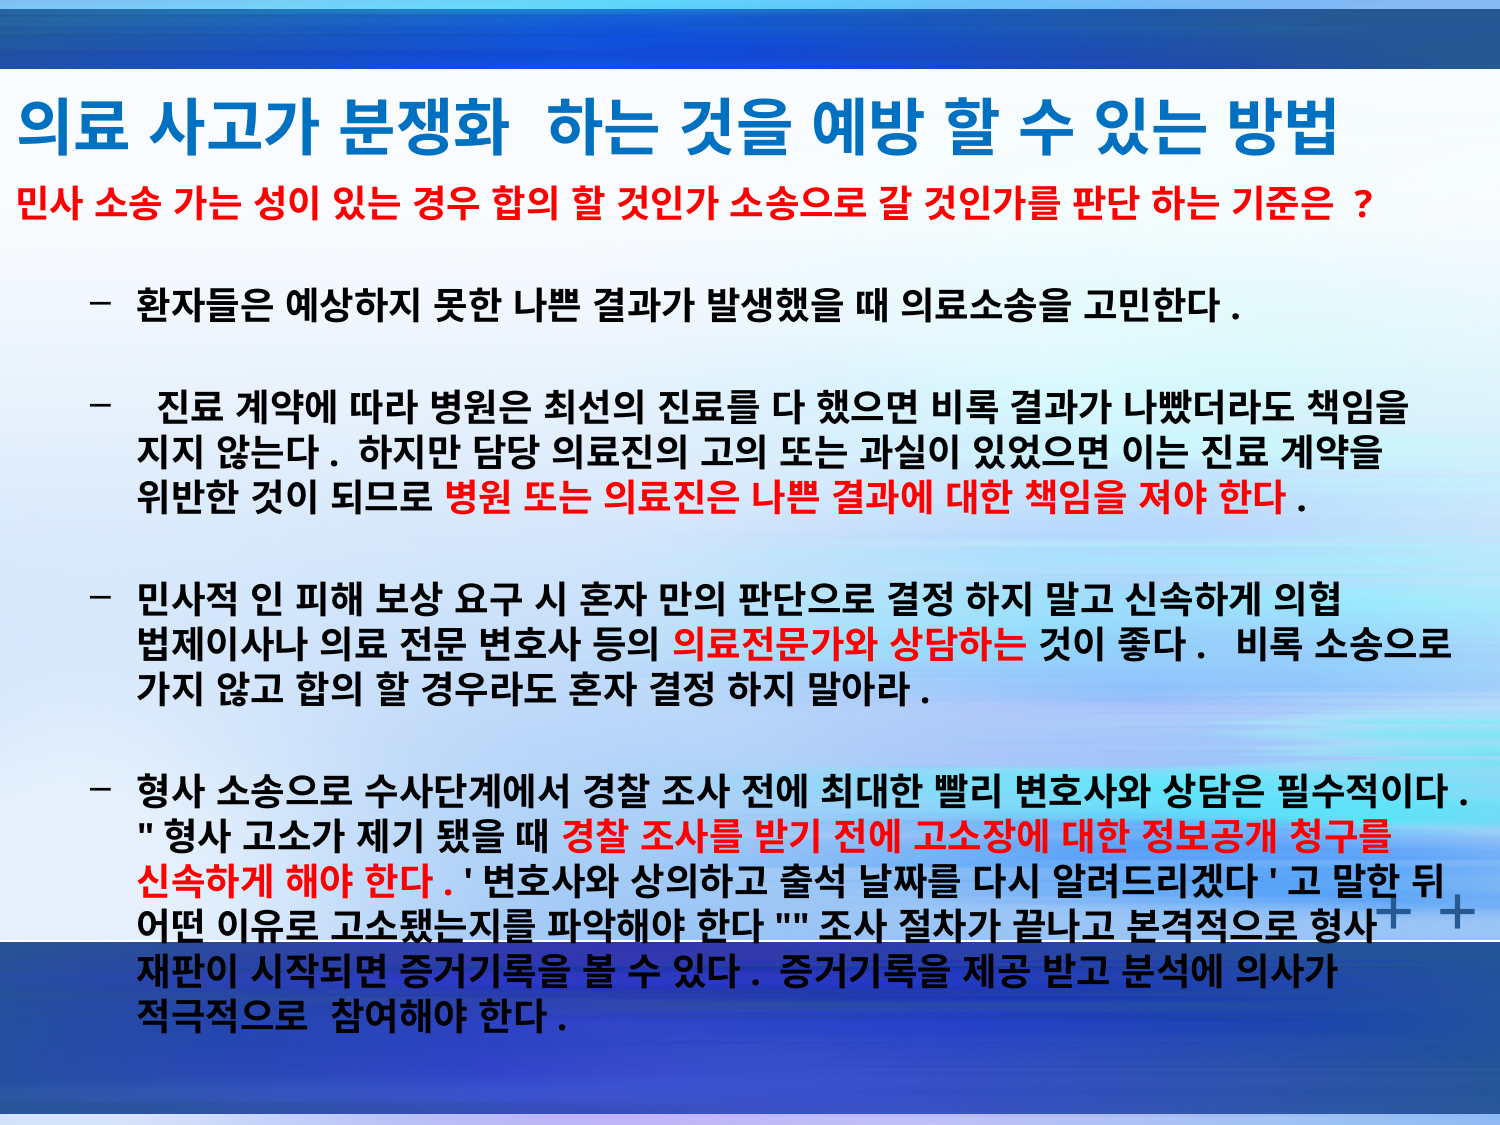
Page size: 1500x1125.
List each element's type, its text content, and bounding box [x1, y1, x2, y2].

title 의료 사고가 분쟁화 하는 것을 예방 할 수 있는 방법 [1, 66, 1500, 172]
list 민사 소송 가는 성이 있는 경우 합의 할 것인가 소송으로 갈 것인가를 판단 하는 기준은 ? 환자들은 예상하지 못한 나쁜 결과가 발생했을 때 의료소송을 고민한다. 진료 계약에 따라 병원은 최선의 진료를 다 했으면 비록 결과가 나빴더라도 책임을 지지 않는다. 하지만 담당 의료진의 고의 또는 과실이 있었으면 이는 진료 계약을 위반한 것이 되므로 병원 또는 의료진은 나쁜 결과에 대한 책임을 져야 한다. 민사적 인 피해 보상 요구 시 혼자 만의 판단으로 결정 하지 말고 신속하게 의협 법제이사나 의료 전문 변호사 등의 의료전문가와 상담하는 것이 좋다. 비록 소송으로 가지 않고 합의 할 경우라도 혼자 결정 하지 말아라. 형사 소송으로 수사단계에서 경찰 조사 전에 최대한 빨리 변호사와 상담은 필수적이다. "형사 고소가 제기 됐을 때 경찰 조사를 받기 전에 고소장에 대한 정보공개 청구를 신속하게 해야 한다. '변호사와 상의하고 출석 날짜를 다시 알려드리겠다'고 말한 뒤 어떤 이유로 고소됐는지를 파악해야 한다""조사 절차가 끝나고 본격적으로 형사 재판이 시작되면 증거기록을 볼 수 있다. 증거기록을 제공 받고 분석에 의사가 적극적으로 참여해야 한다. [0, 172, 1500, 894]
picture [0, 0, 1500, 172]
picture [0, 894, 1500, 1125]
